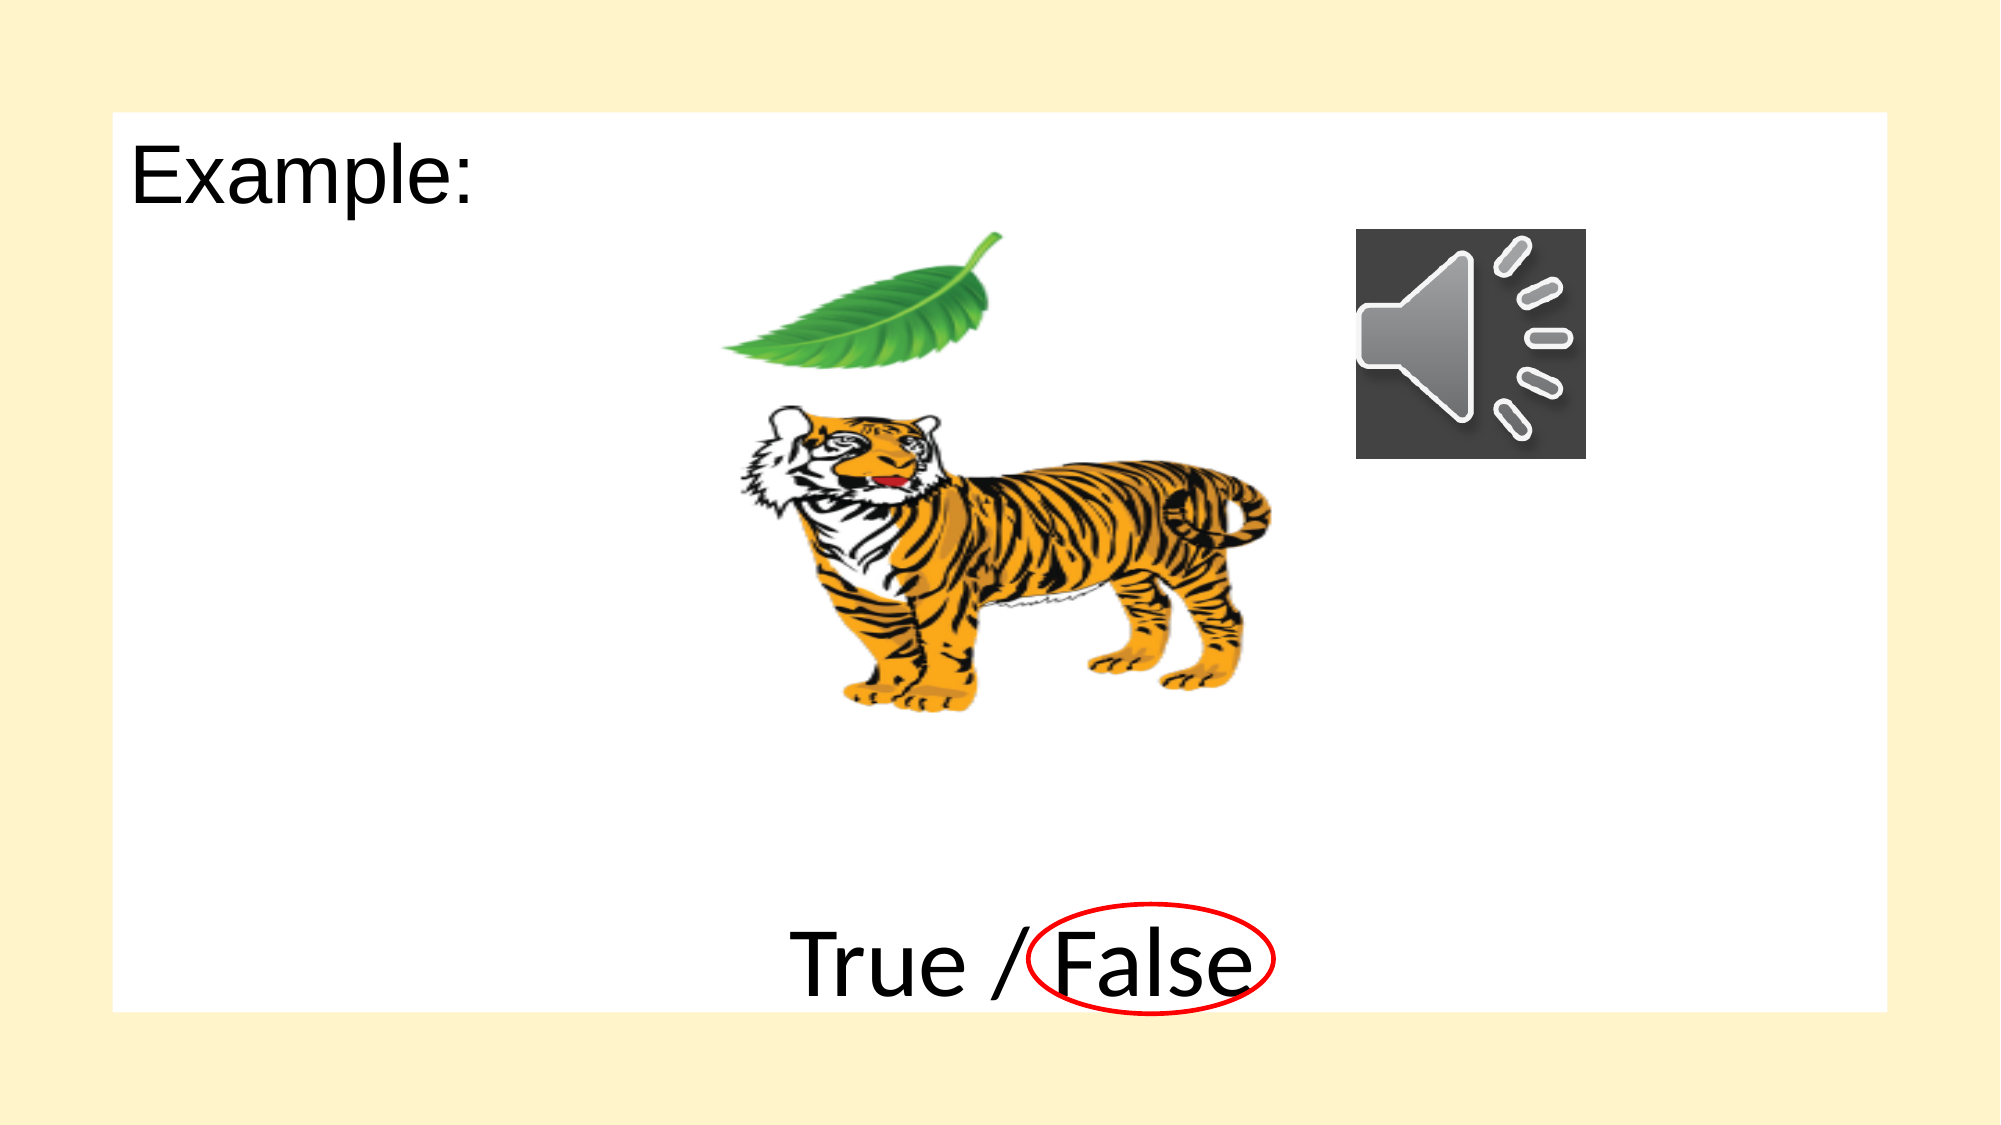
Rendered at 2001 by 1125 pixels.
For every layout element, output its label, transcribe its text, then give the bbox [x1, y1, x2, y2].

text_box [0, 0, 2000, 1125]
picture [645, 184, 1587, 725]
text_box True / False [729, 889, 1271, 1025]
text_box [110, 110, 1890, 1014]
text_box Example: [114, 112, 492, 228]
text_box [1026, 901, 1276, 1016]
